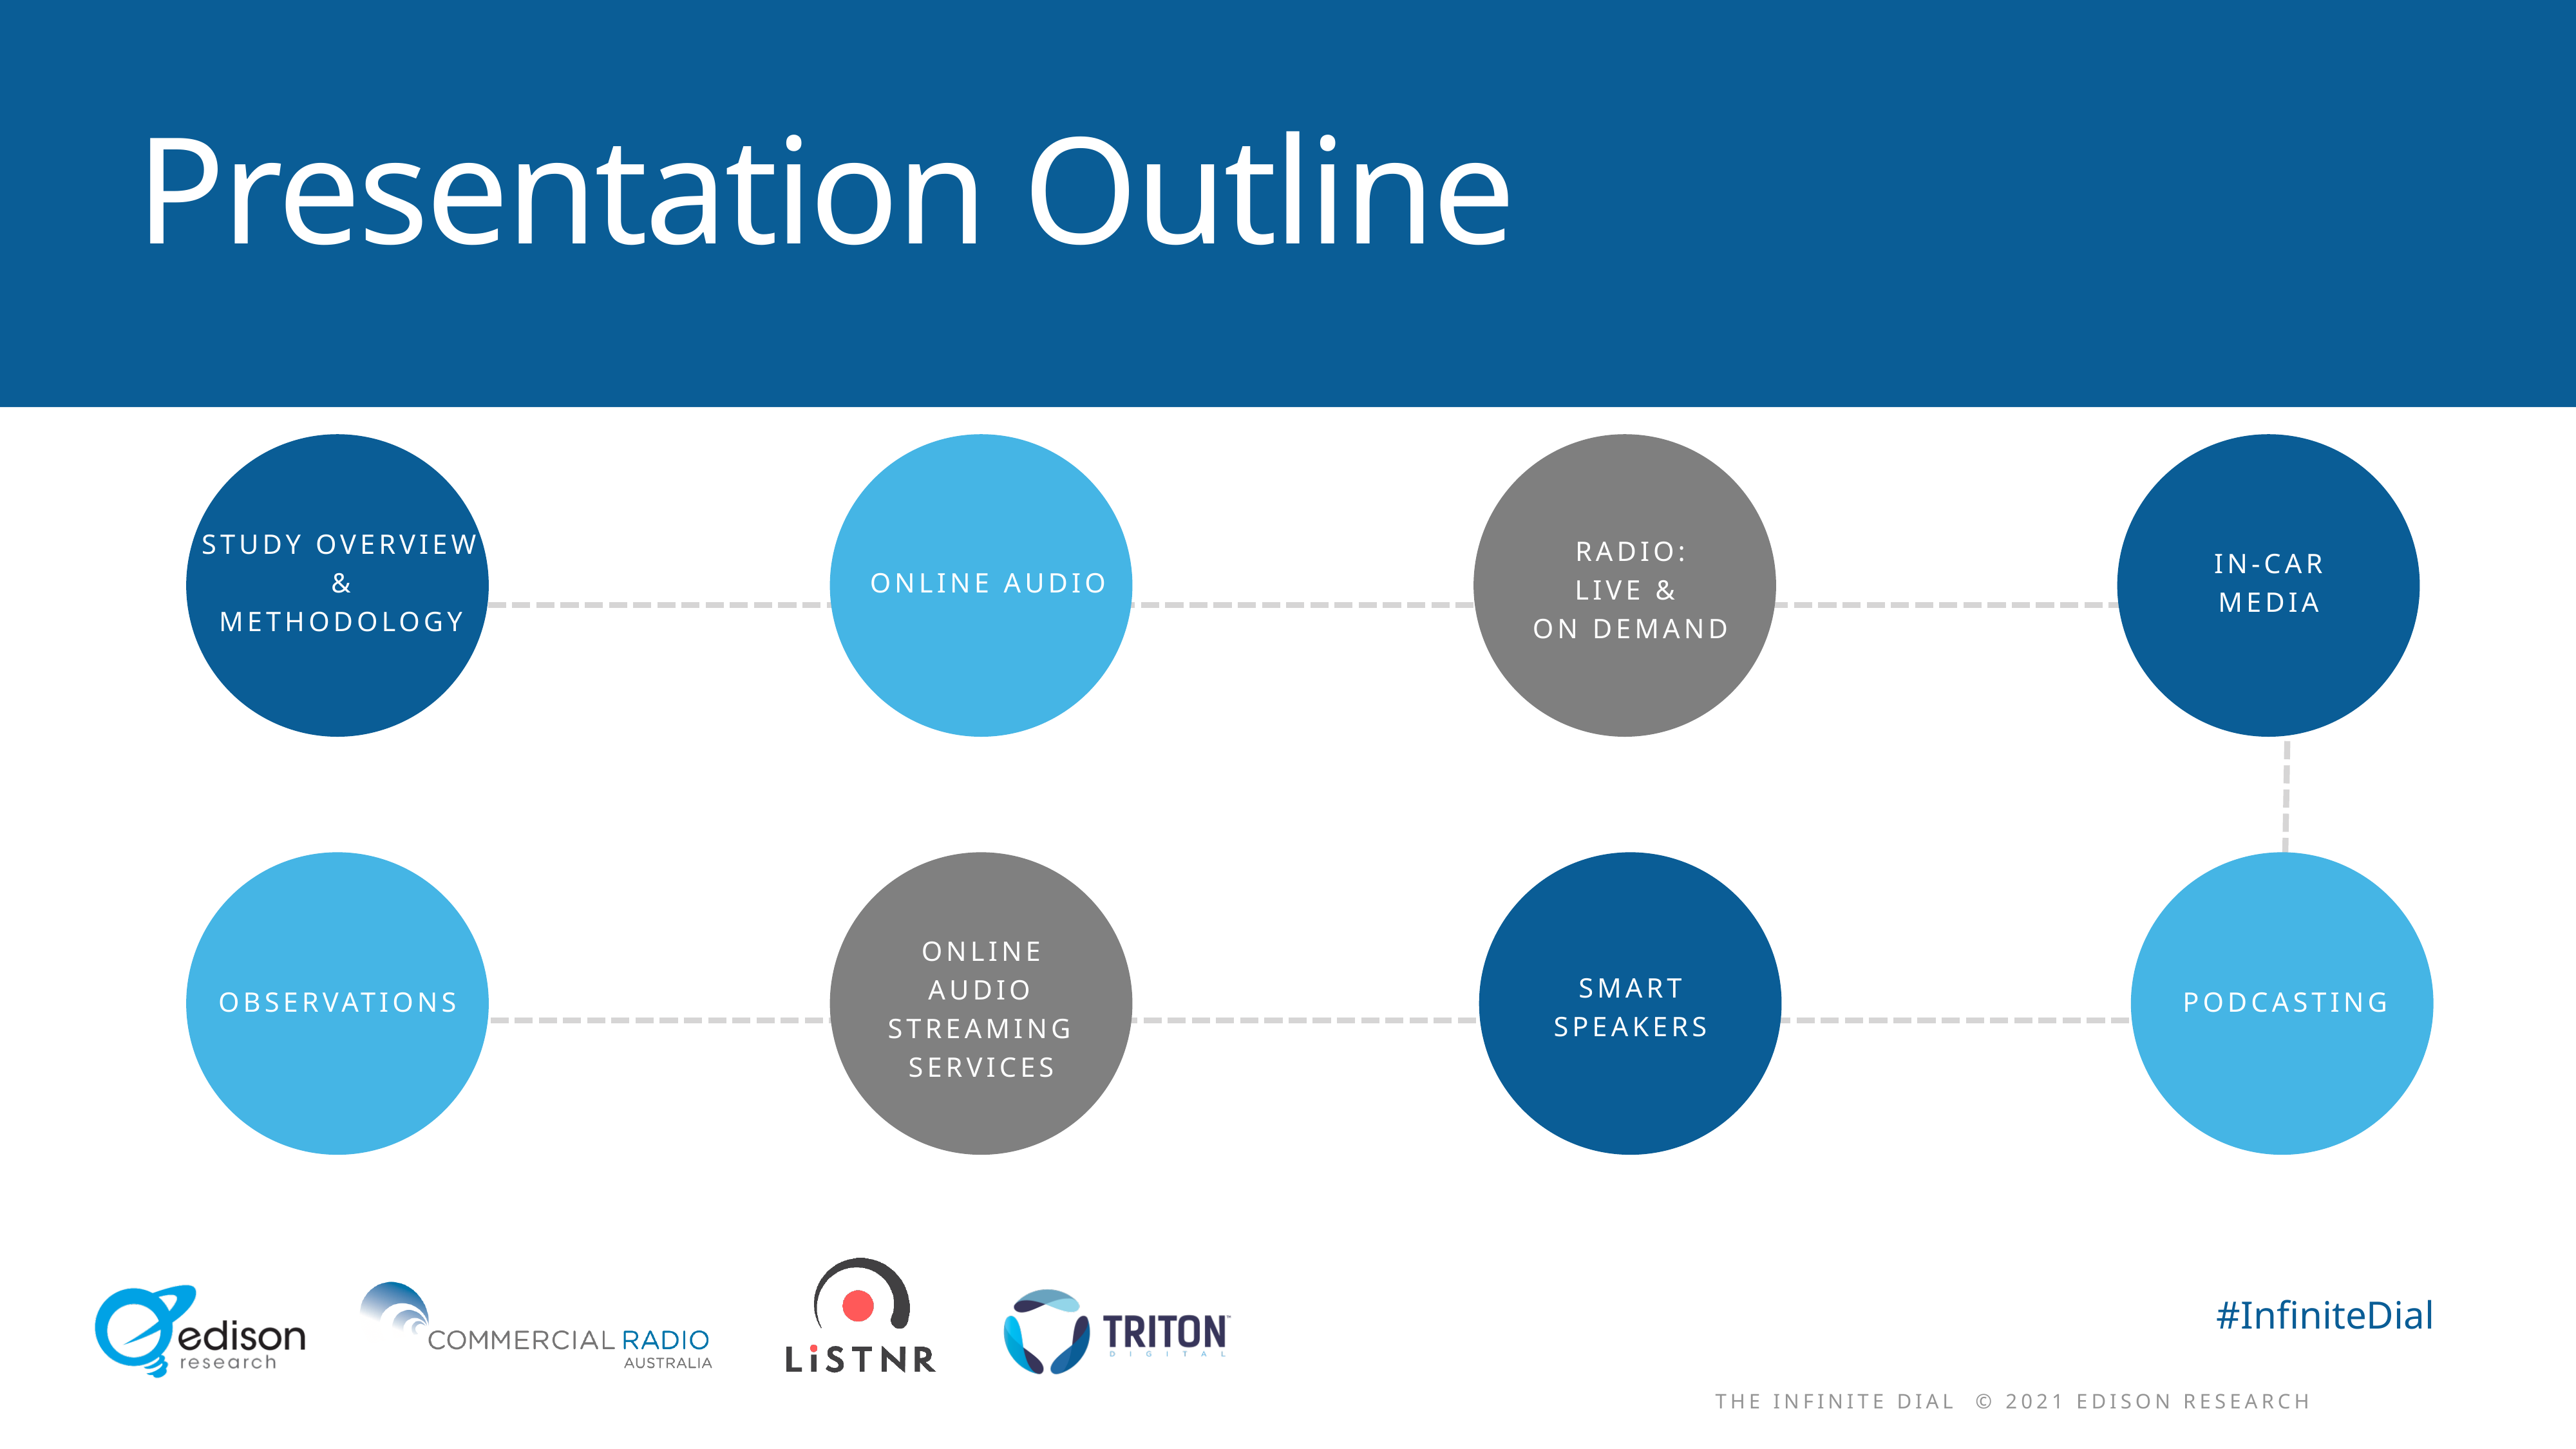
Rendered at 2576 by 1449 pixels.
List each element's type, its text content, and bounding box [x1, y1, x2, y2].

text_box Observations [140, 971, 535, 1025]
text_box Radio: Live & on demand [1433, 520, 1828, 605]
text_box Smart speakers [1433, 1021, 1828, 1050]
text_box [198, 645, 477, 737]
text_box Online Audio streaming services [829, 920, 1133, 1020]
text_box Smart speakers [1433, 956, 1828, 1020]
text_box [186, 554, 189, 616]
picture [999, 1282, 1236, 1381]
picture [75, 1265, 325, 1398]
text_box [204, 434, 471, 513]
text_box [857, 1090, 1106, 1155]
picture [351, 1276, 718, 1381]
text_box [1486, 852, 1774, 956]
text_box [2132, 1025, 2432, 1155]
text_box [855, 852, 1108, 920]
text_box In-car media [2071, 533, 2466, 625]
picture [786, 1258, 936, 1373]
text_box Radio: Live & on demand [1433, 605, 1828, 652]
text_box [187, 1025, 488, 1155]
text_box podcasting [2088, 971, 2282, 1025]
text_box [1486, 1050, 1775, 1155]
text_box [2126, 434, 2410, 533]
text_box [189, 852, 486, 971]
text_box [2122, 625, 2415, 737]
text_box STUDY overview & Methodology [189, 513, 493, 645]
text_box [1488, 652, 1761, 737]
text_box [2289, 852, 2430, 971]
text_box [831, 605, 1132, 737]
text_box [1488, 434, 1762, 520]
text_box podcasting [2289, 971, 2483, 1025]
text_box [2134, 852, 2282, 971]
text_box Online Audio streaming services [829, 1021, 1133, 1090]
text_box Online audio [837, 552, 1139, 605]
text_box [829, 434, 1129, 605]
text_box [2282, 692, 2289, 1026]
title Presentation Outline [128, 24, 2289, 346]
